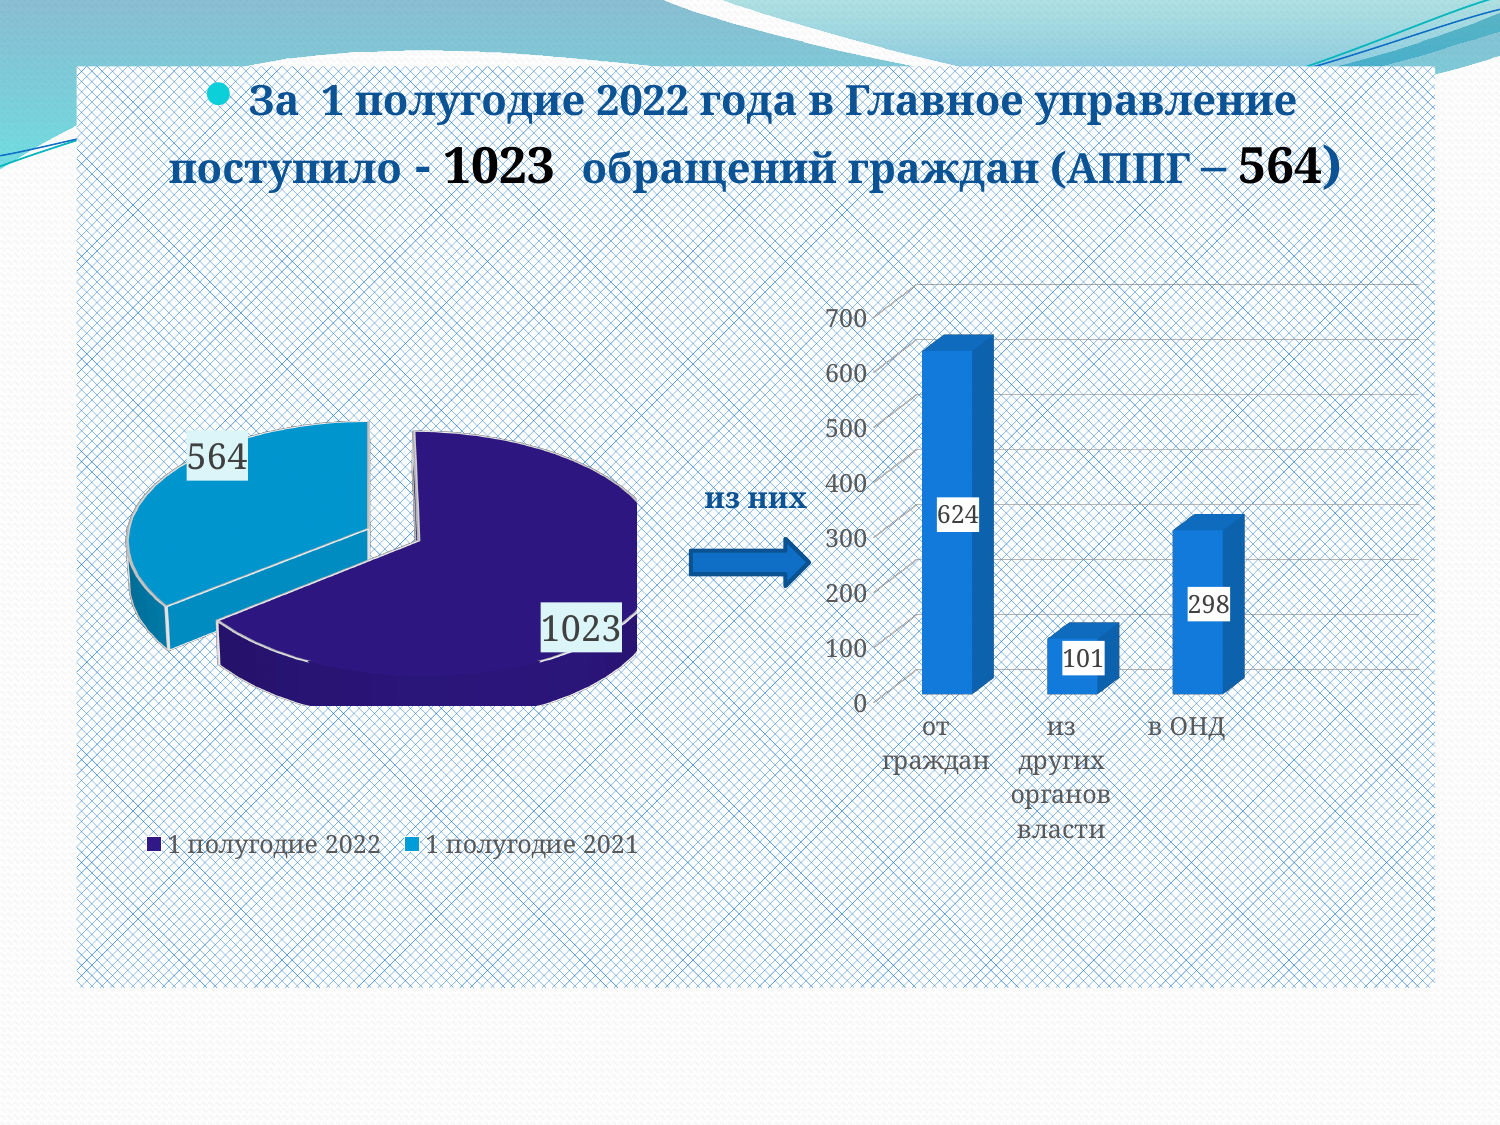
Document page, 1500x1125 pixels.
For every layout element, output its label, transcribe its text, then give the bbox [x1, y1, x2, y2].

list За 1 полугодие 2022 года в Главное управление поступило - 1023 обращений граждан (АППГ – 564) из них [76, 66, 1436, 988]
text_box [698, 536, 801, 588]
chart [100, 302, 692, 870]
chart [808, 272, 1436, 858]
